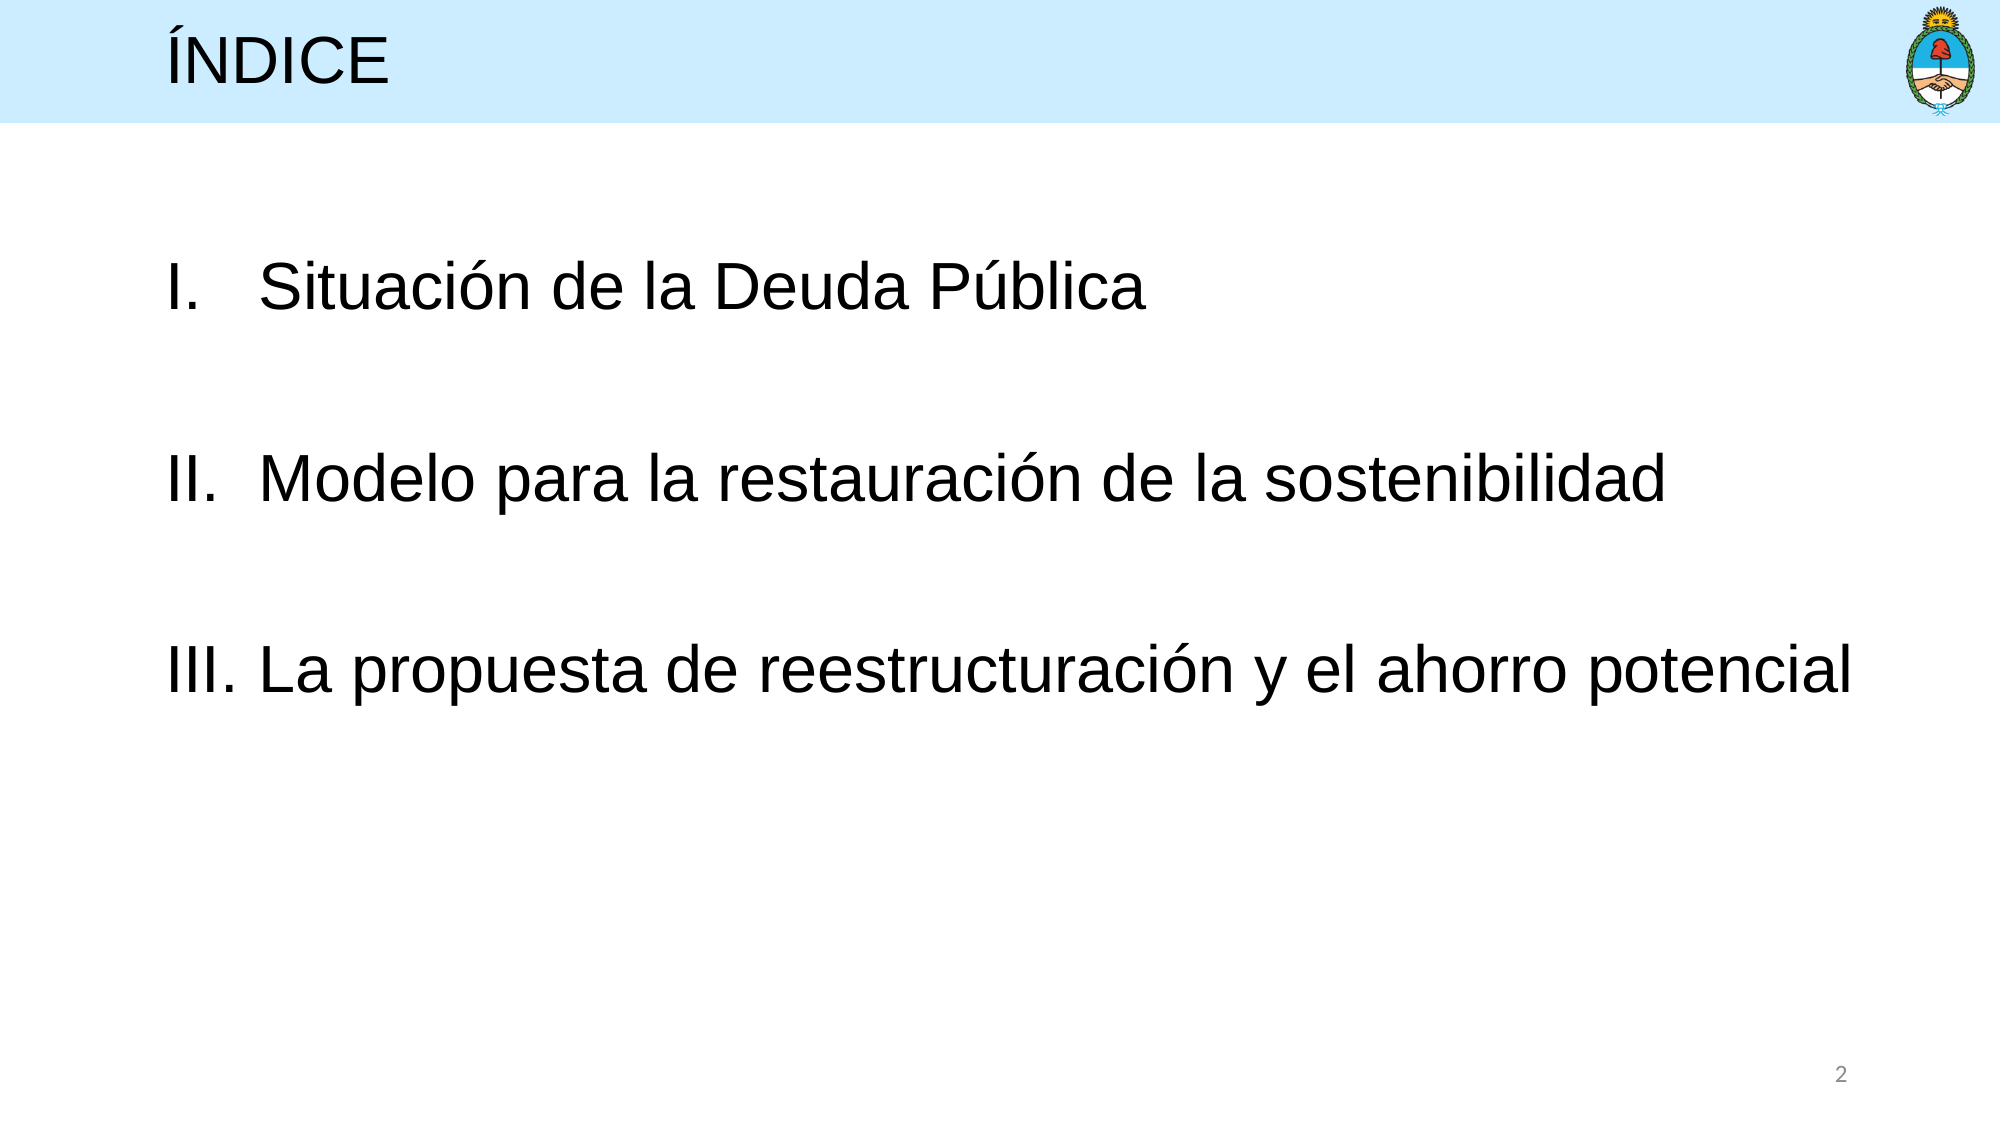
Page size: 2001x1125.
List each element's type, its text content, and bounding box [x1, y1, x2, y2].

title ÍNDICE [0, 0, 2000, 123]
slide_number 2 [1412, 1042, 1863, 1103]
list Situación de la Deuda Pública Modelo para la restauración de la sostenibilidad La propuesta de reestructuración y el ahorro potencial [0, 144, 2000, 1125]
picture [1906, 6, 1977, 116]
